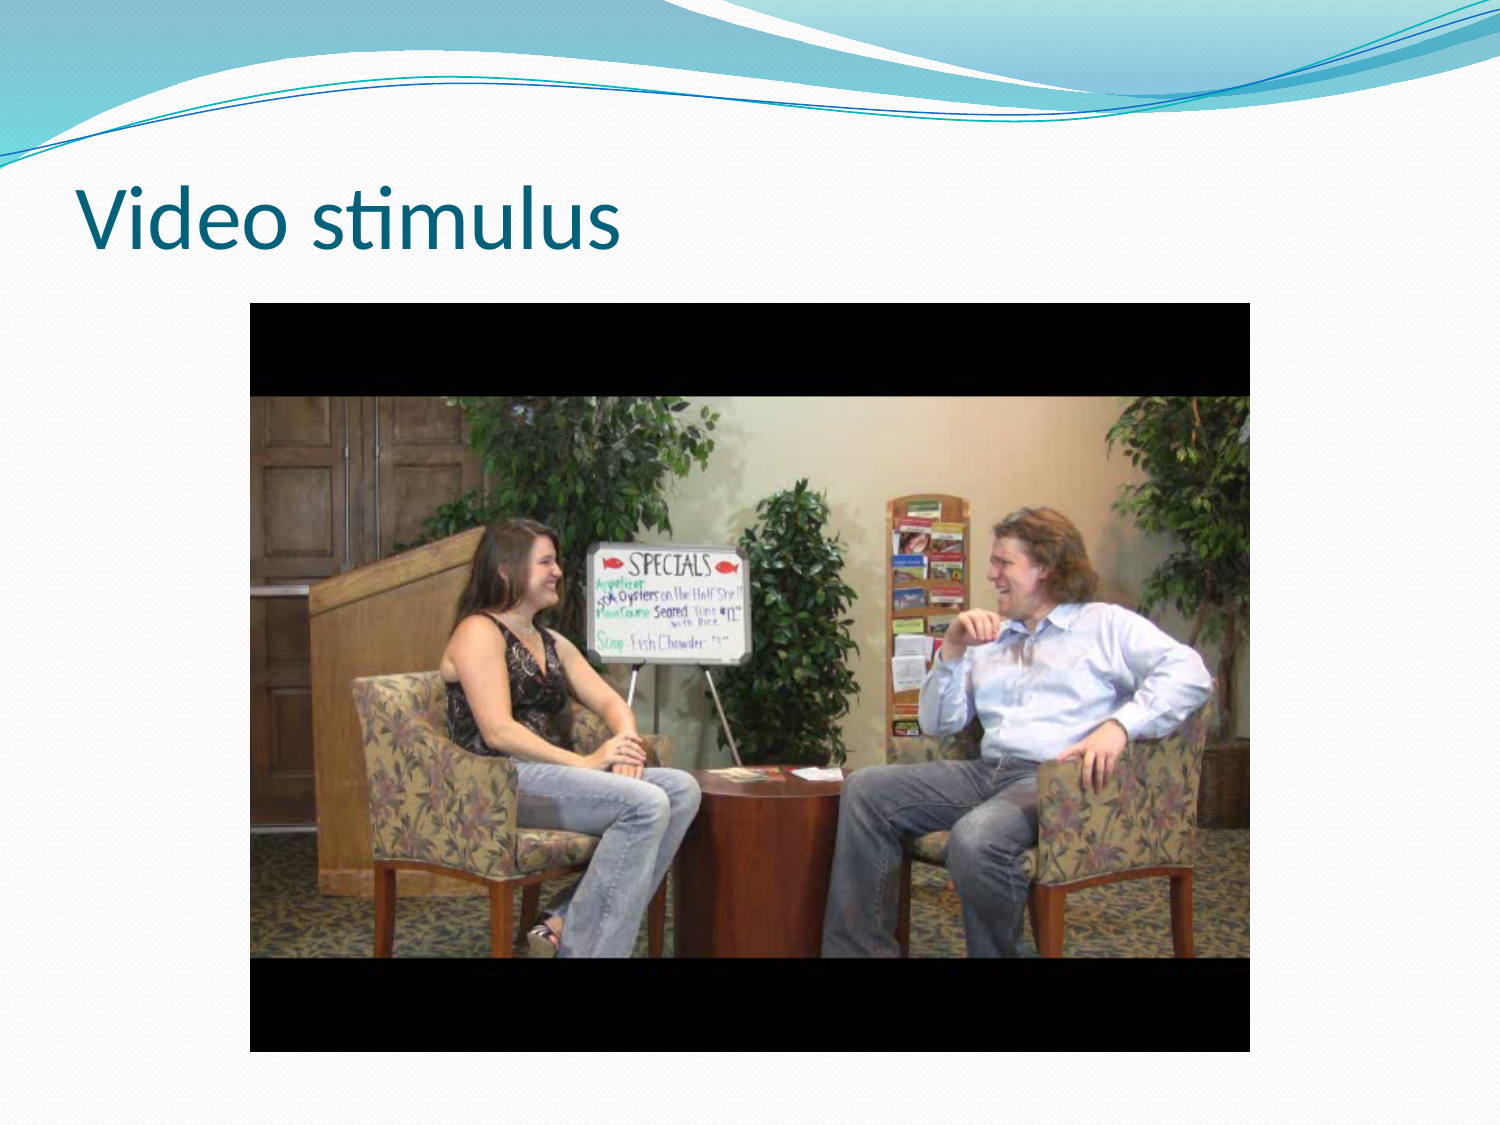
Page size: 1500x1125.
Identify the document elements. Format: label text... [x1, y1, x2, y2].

title Video stimulus [75, 115, 1425, 303]
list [249, 302, 1251, 1053]
